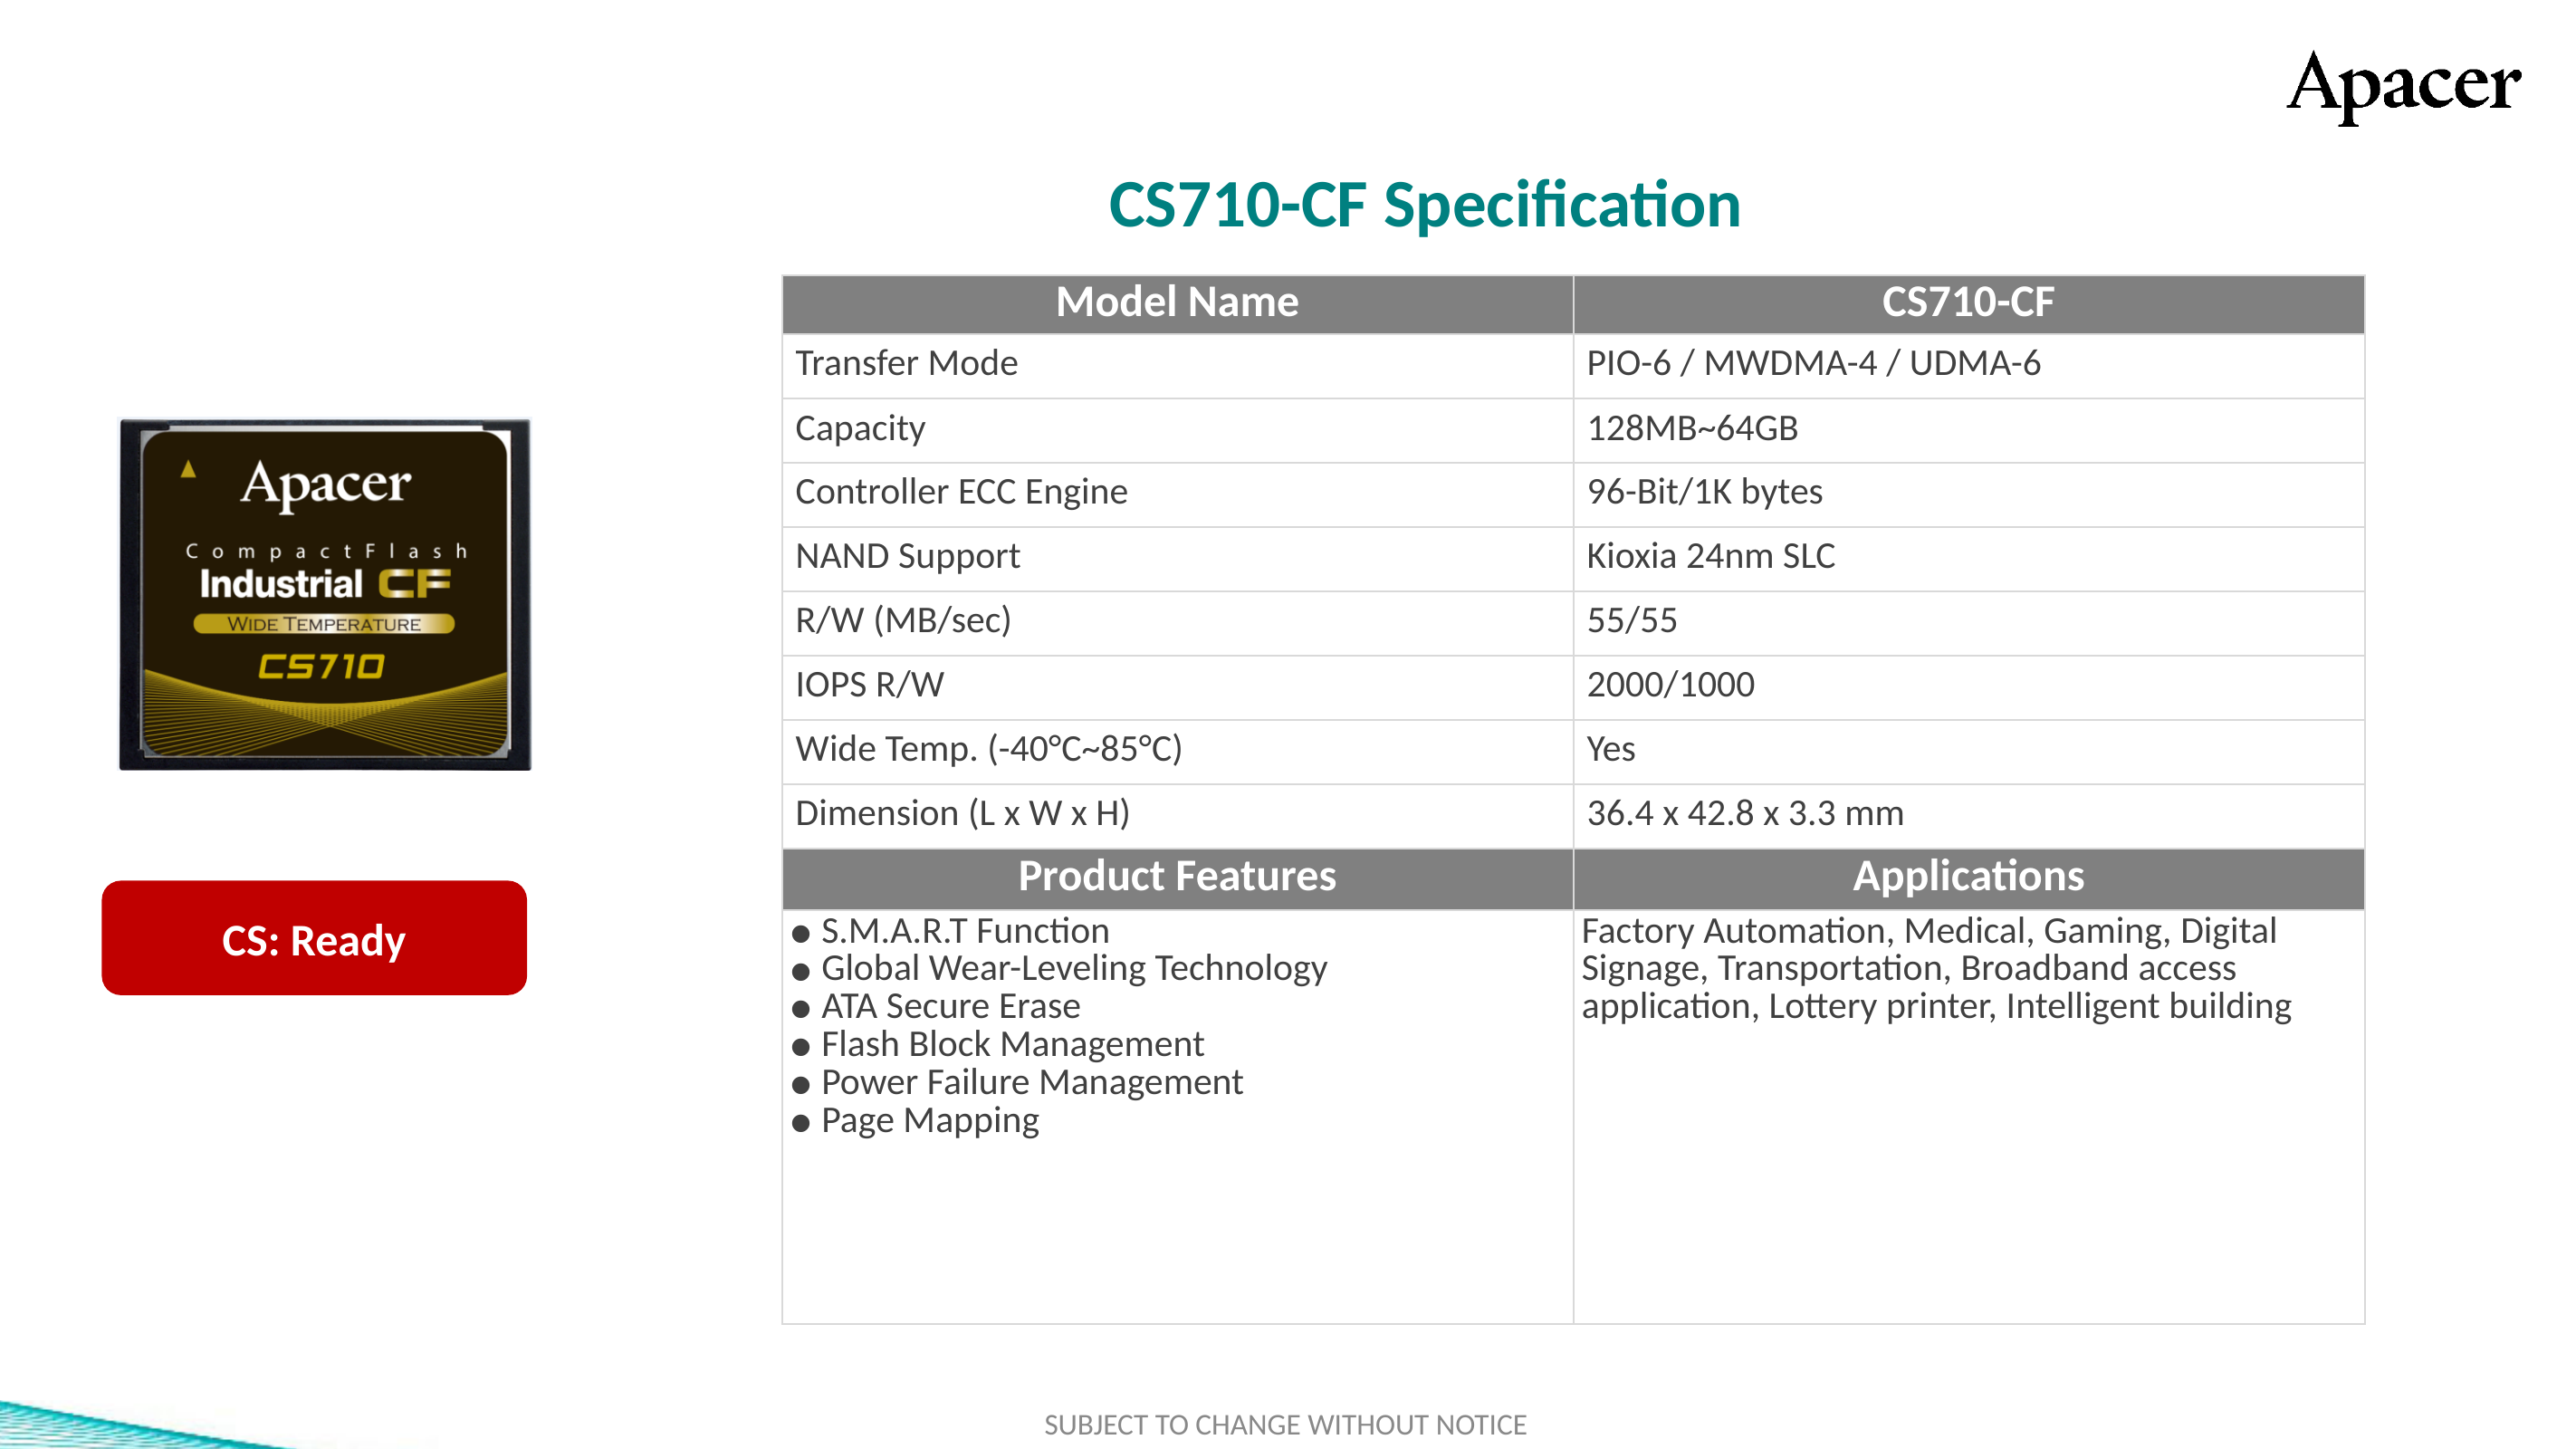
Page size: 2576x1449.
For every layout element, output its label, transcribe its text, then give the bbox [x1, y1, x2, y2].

table_cell Capacity [783, 399, 1573, 462]
table_cell Transfer Mode [783, 335, 1573, 398]
table_cell S.M.A.R.T Function Global Wear-Leveling Technology ATA Secure Erase Flash Block Management Power Failure Management Page Mapping [783, 911, 1573, 1323]
text_box CS: Ready [100, 878, 530, 997]
table_cell Yes [1575, 721, 2364, 783]
table_header CS710-CF [1575, 276, 2364, 333]
table_cell Kioxia 24nm SLC [1575, 528, 2364, 590]
table_cell 55/55 [1575, 592, 2364, 655]
table_cell Factory Automation, Medical, Gaming, Digital Signage, Transportation, Broadband access application, Lottery printer, Intelligent building [1575, 911, 2364, 1323]
table_cell Dimension (L x W x H) [783, 785, 1573, 848]
picture [117, 417, 533, 771]
table_cell PIO-6 / MWDMA-4 / UDMA-6 [1575, 335, 2364, 398]
table_cell 96-Bit/1K bytes [1575, 464, 2364, 526]
table_cell Controller ECC Engine [783, 464, 1573, 526]
table_cell Product Features [783, 849, 1573, 909]
table_cell 128MB~64GB [1575, 399, 2364, 462]
table_cell 2000/1000 [1575, 657, 2364, 719]
table_cell 36.4 x 42.8 x 3.3 mm [1575, 785, 2364, 848]
table_cell R/W (MB/sec) [783, 592, 1573, 655]
table_header Model Name [783, 276, 1573, 333]
table_cell NAND Support [783, 528, 1573, 590]
table_cell Wide Temp. (-40°C~85°C) [783, 721, 1573, 783]
picture [2282, 39, 2527, 135]
text_box CS710-CF Specification [1096, 152, 1757, 247]
table_cell Applications [1575, 849, 2364, 909]
picture [0, 1400, 2571, 1449]
table_cell IOPS R/W [783, 657, 1573, 719]
